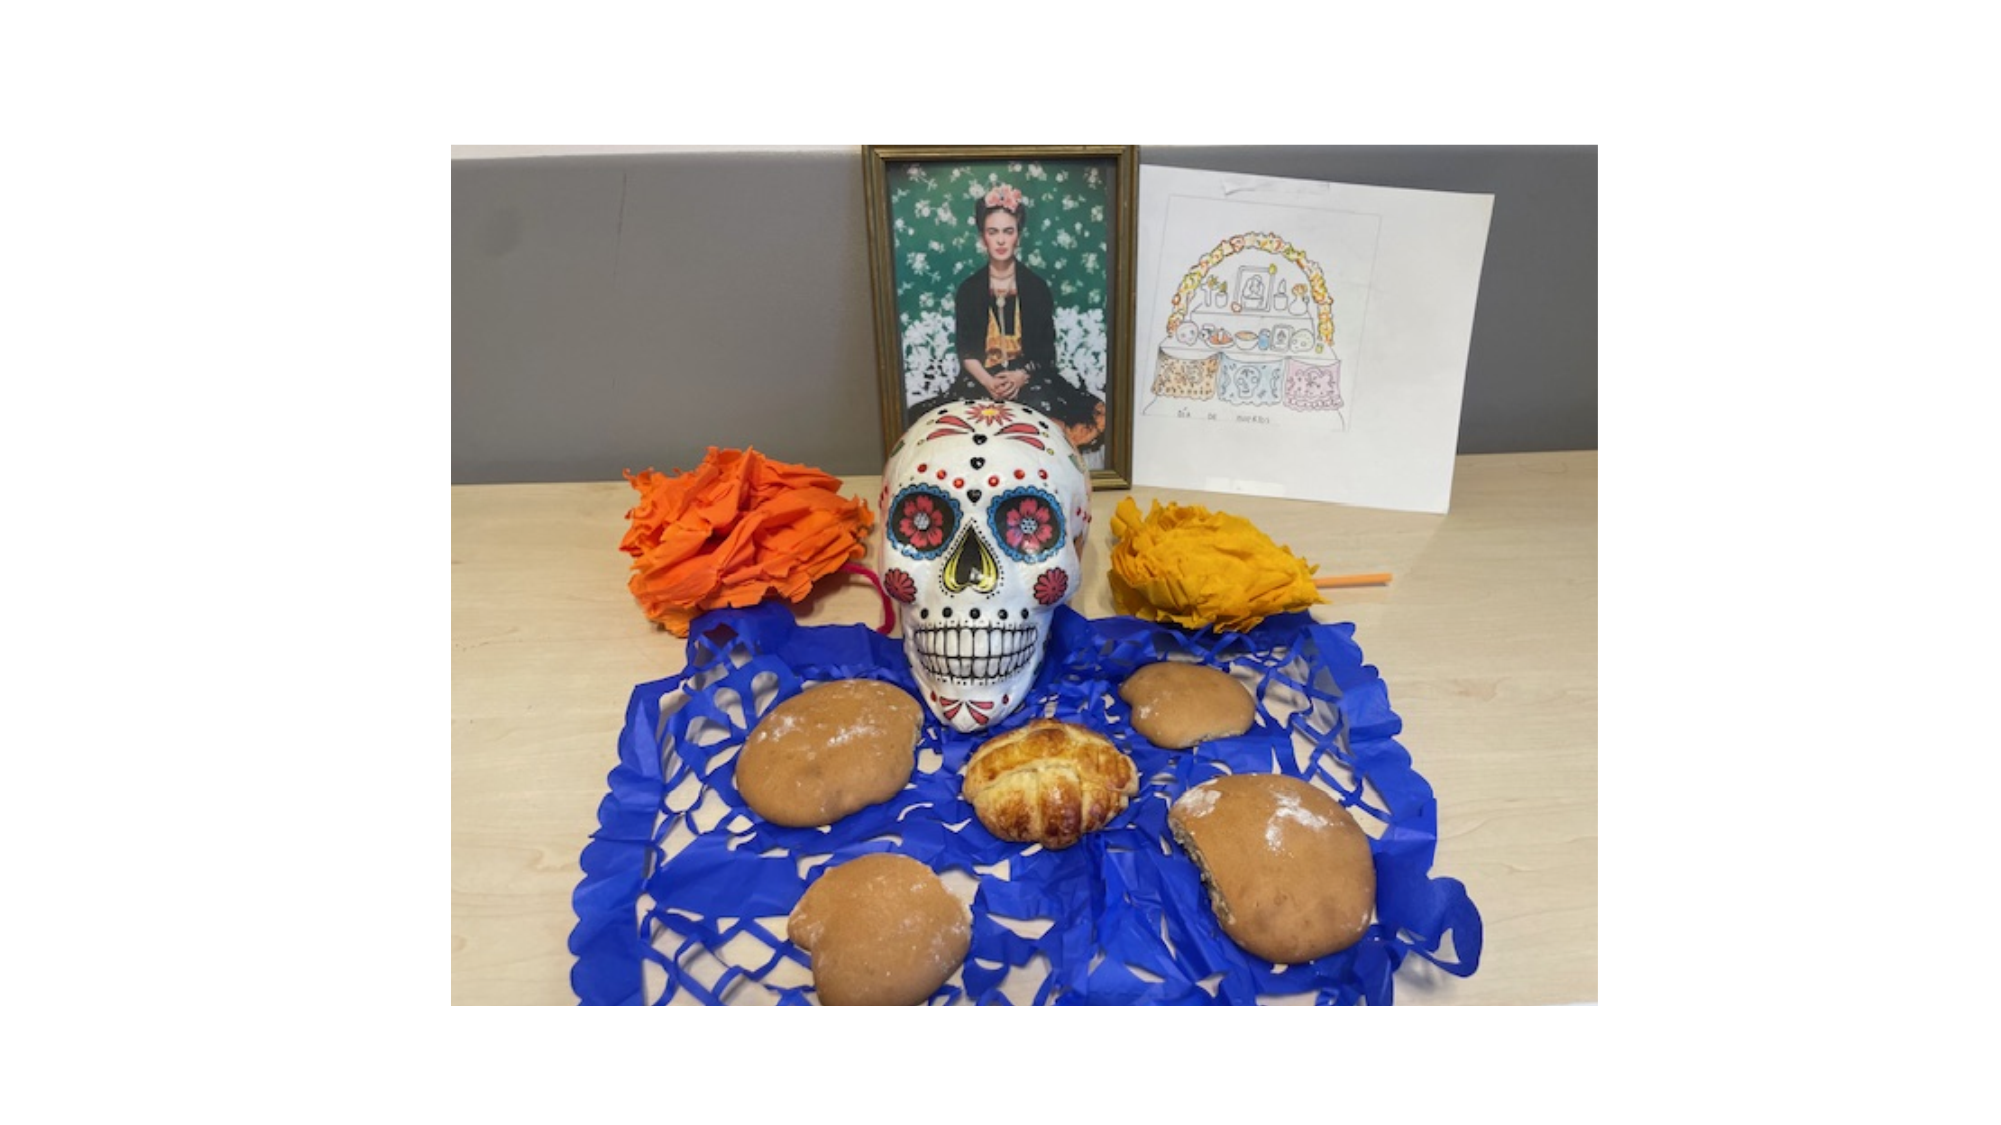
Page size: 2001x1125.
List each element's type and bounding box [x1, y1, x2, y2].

list [449, 144, 1598, 1006]
